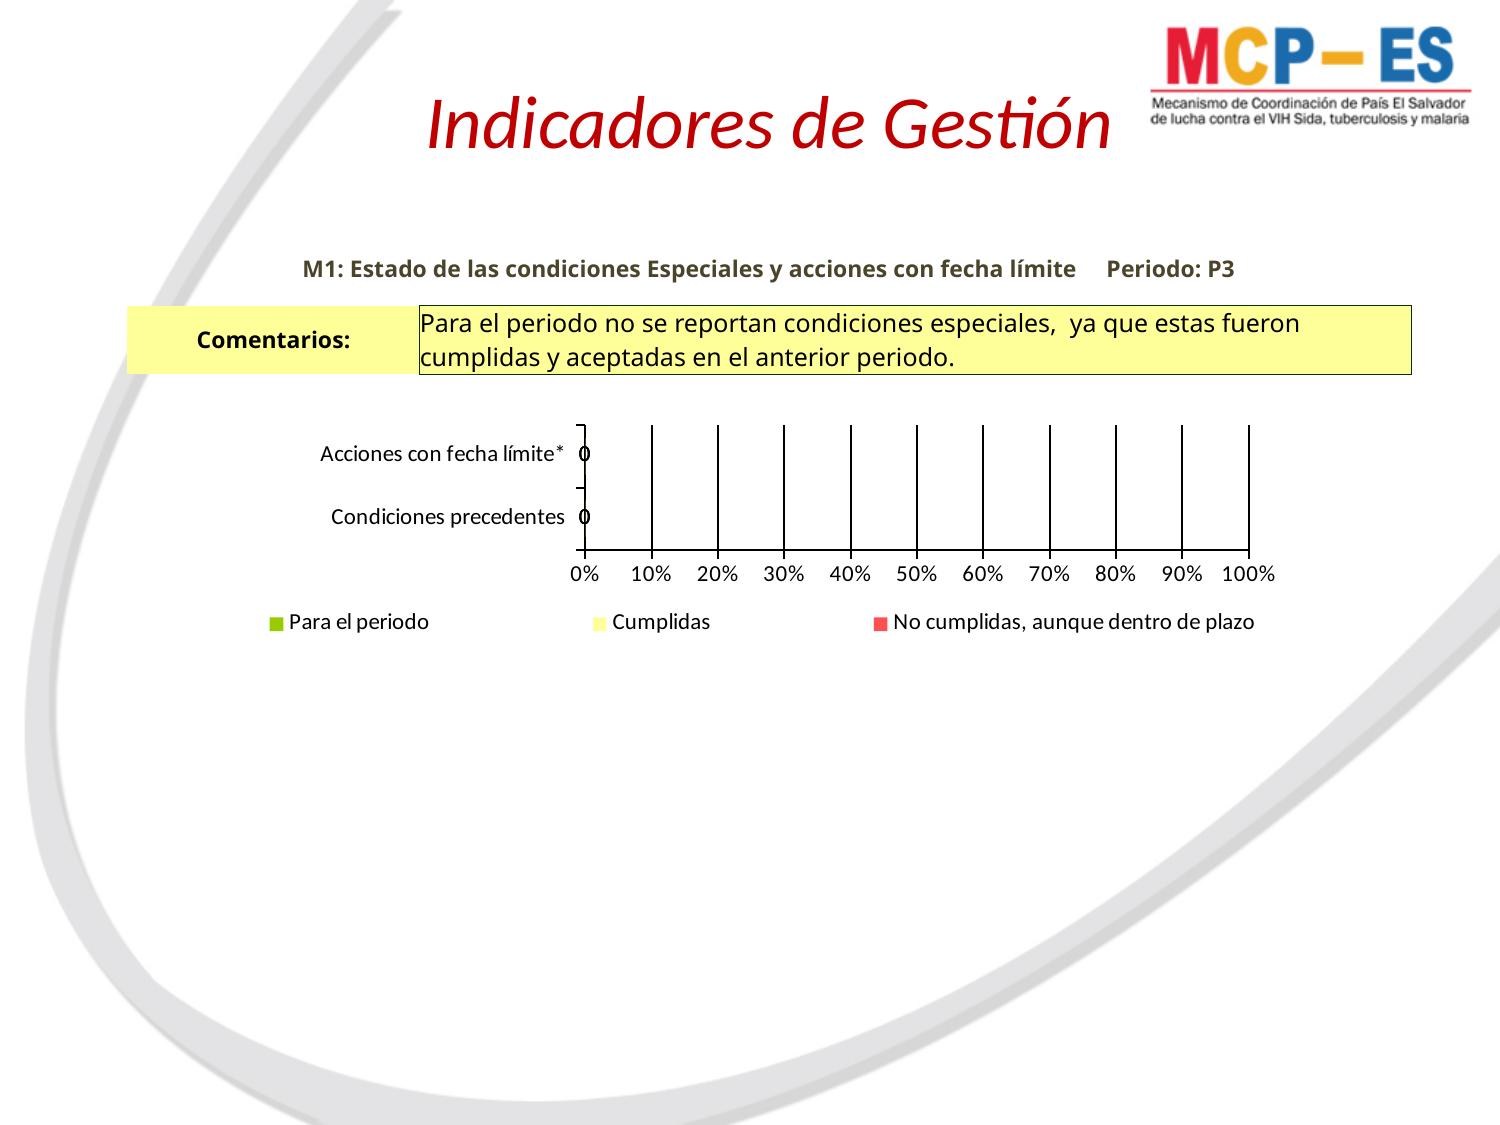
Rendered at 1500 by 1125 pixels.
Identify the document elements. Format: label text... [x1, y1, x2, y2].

table_cell Para el periodo no se reportan condiciones especiales, ya que estas fueron cumplidas y aceptadas en el anterior periodo. [420, 306, 1411, 374]
table_cell Comentarios: [127, 306, 419, 374]
picture [0, 0, 1500, 1125]
chart [100, 386, 1412, 670]
text_box [135, 207, 1424, 358]
title Indicadores de Gestión [100, 37, 1438, 200]
table_header M1: Estado de las condiciones Especiales y acciones con fecha límite Periodo: P3 [127, 232, 1411, 306]
